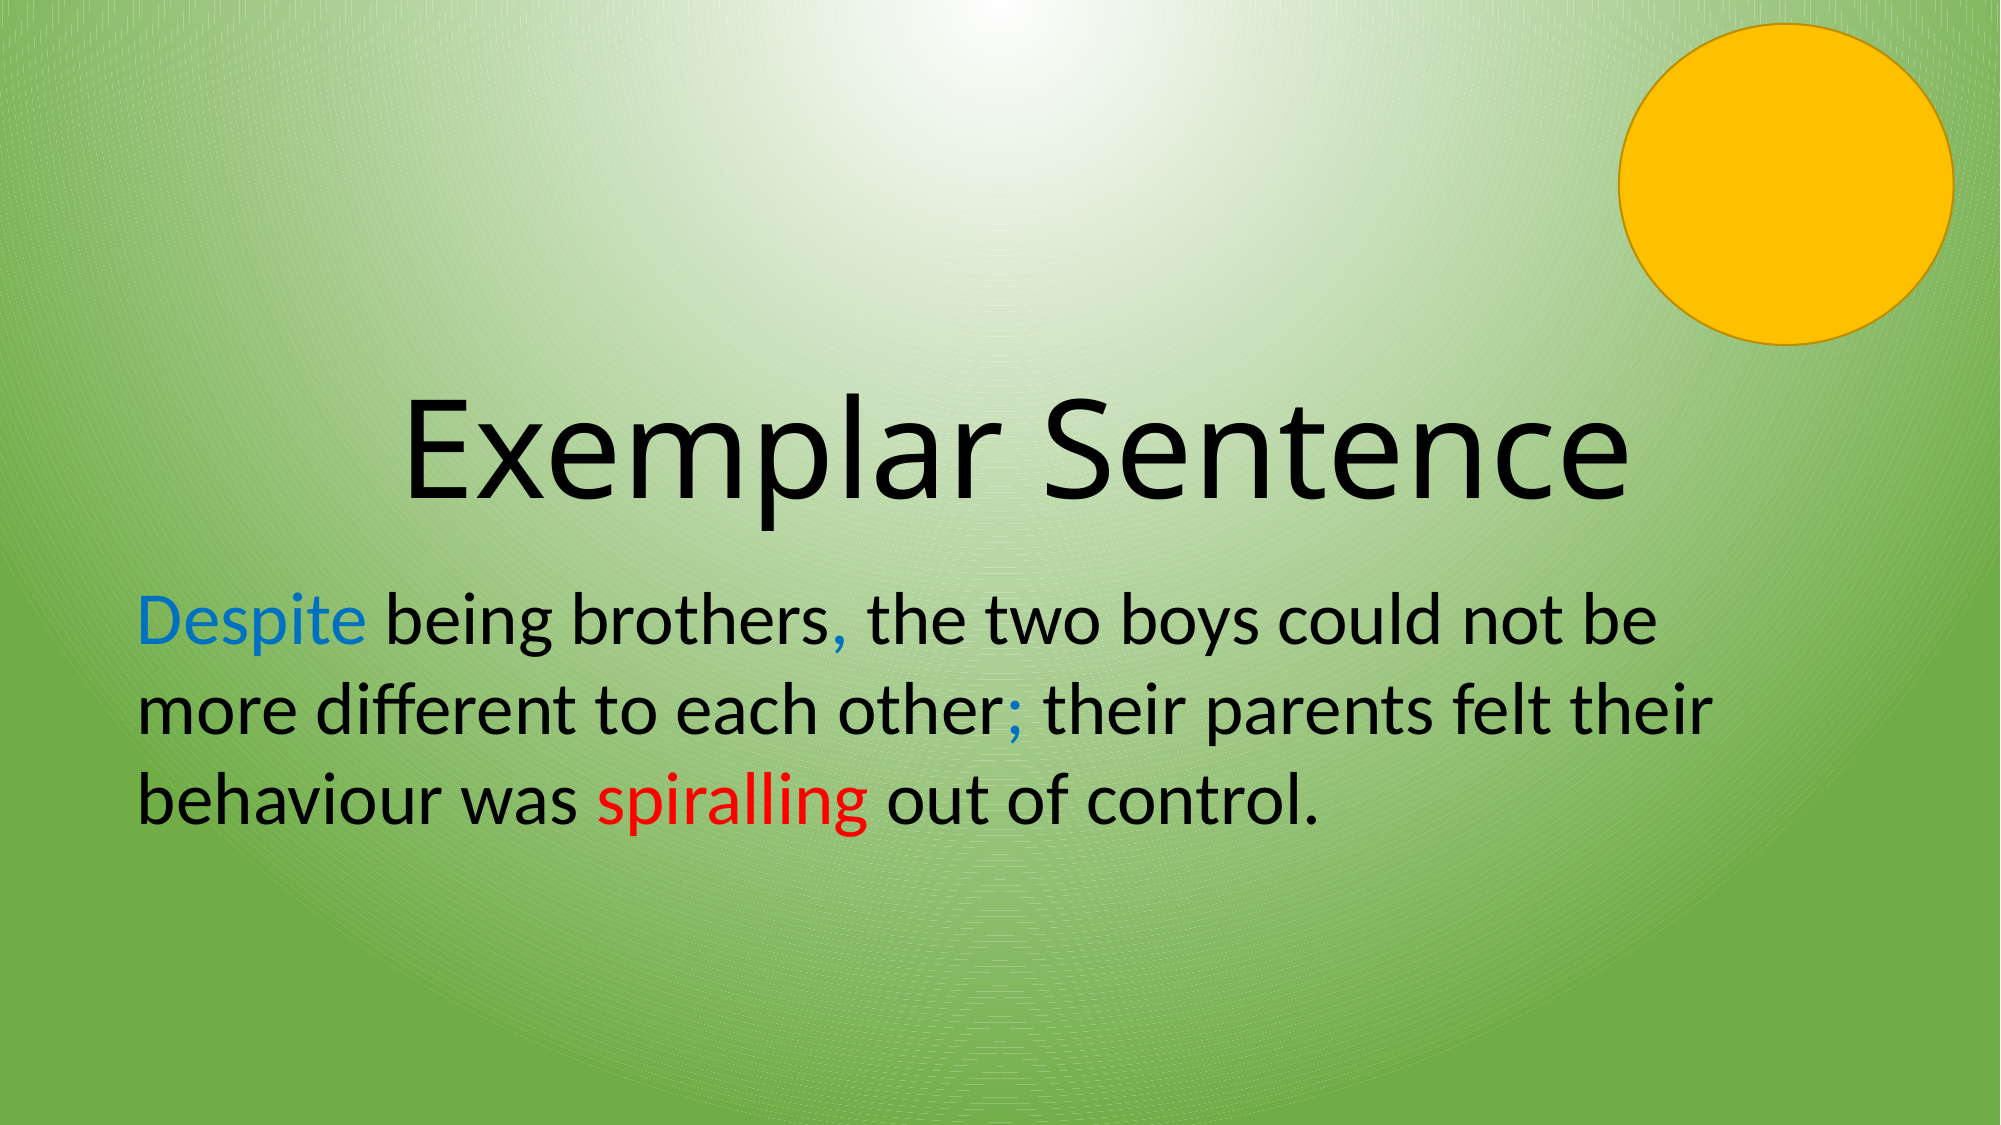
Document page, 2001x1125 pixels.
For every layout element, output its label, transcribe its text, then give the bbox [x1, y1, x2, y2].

text_box [1617, 22, 1955, 347]
text_box Despite being brothers, the two boys could not be more different to each other; their parents felt their behaviour was spiralling out of control. [122, 562, 1749, 848]
title Exemplar Sentence [153, 345, 1879, 563]
